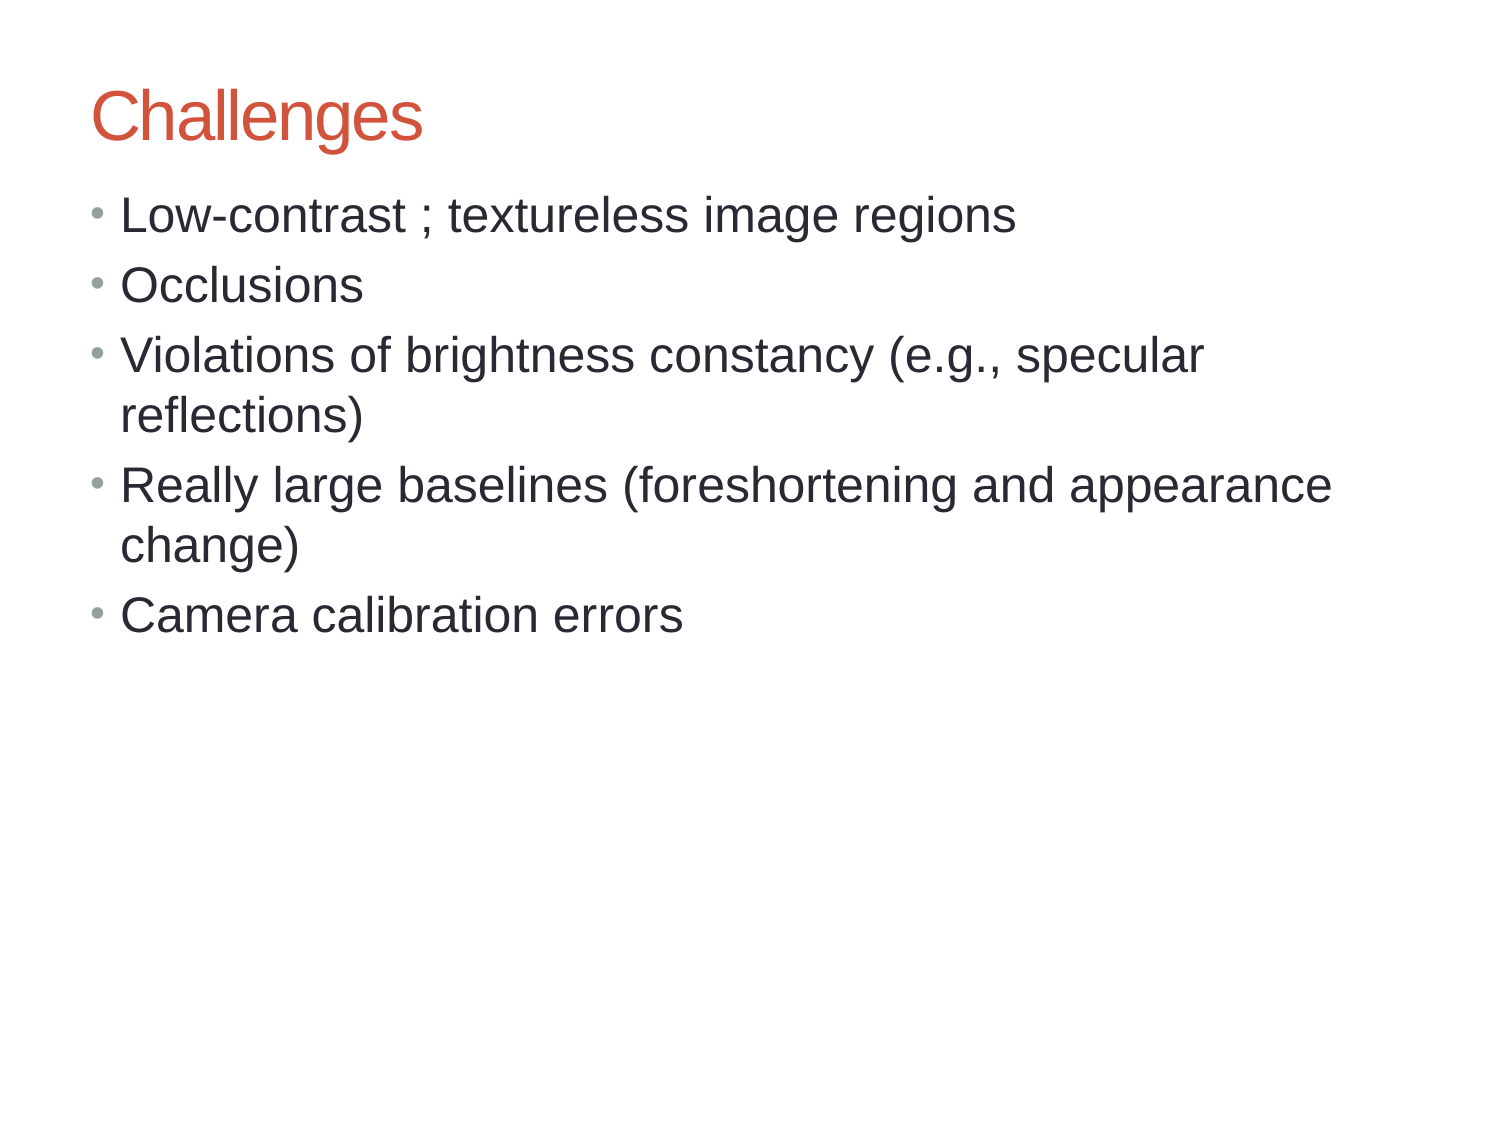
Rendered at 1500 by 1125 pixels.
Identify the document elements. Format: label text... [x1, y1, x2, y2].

list Low-contrast ; textureless image regions Occlusions Violations of brightness constancy (e.g., specular reflections) Really large baselines (foreshortening and appearance change) Camera calibration errors [75, 174, 1425, 1063]
title Challenges [75, 62, 1425, 163]
